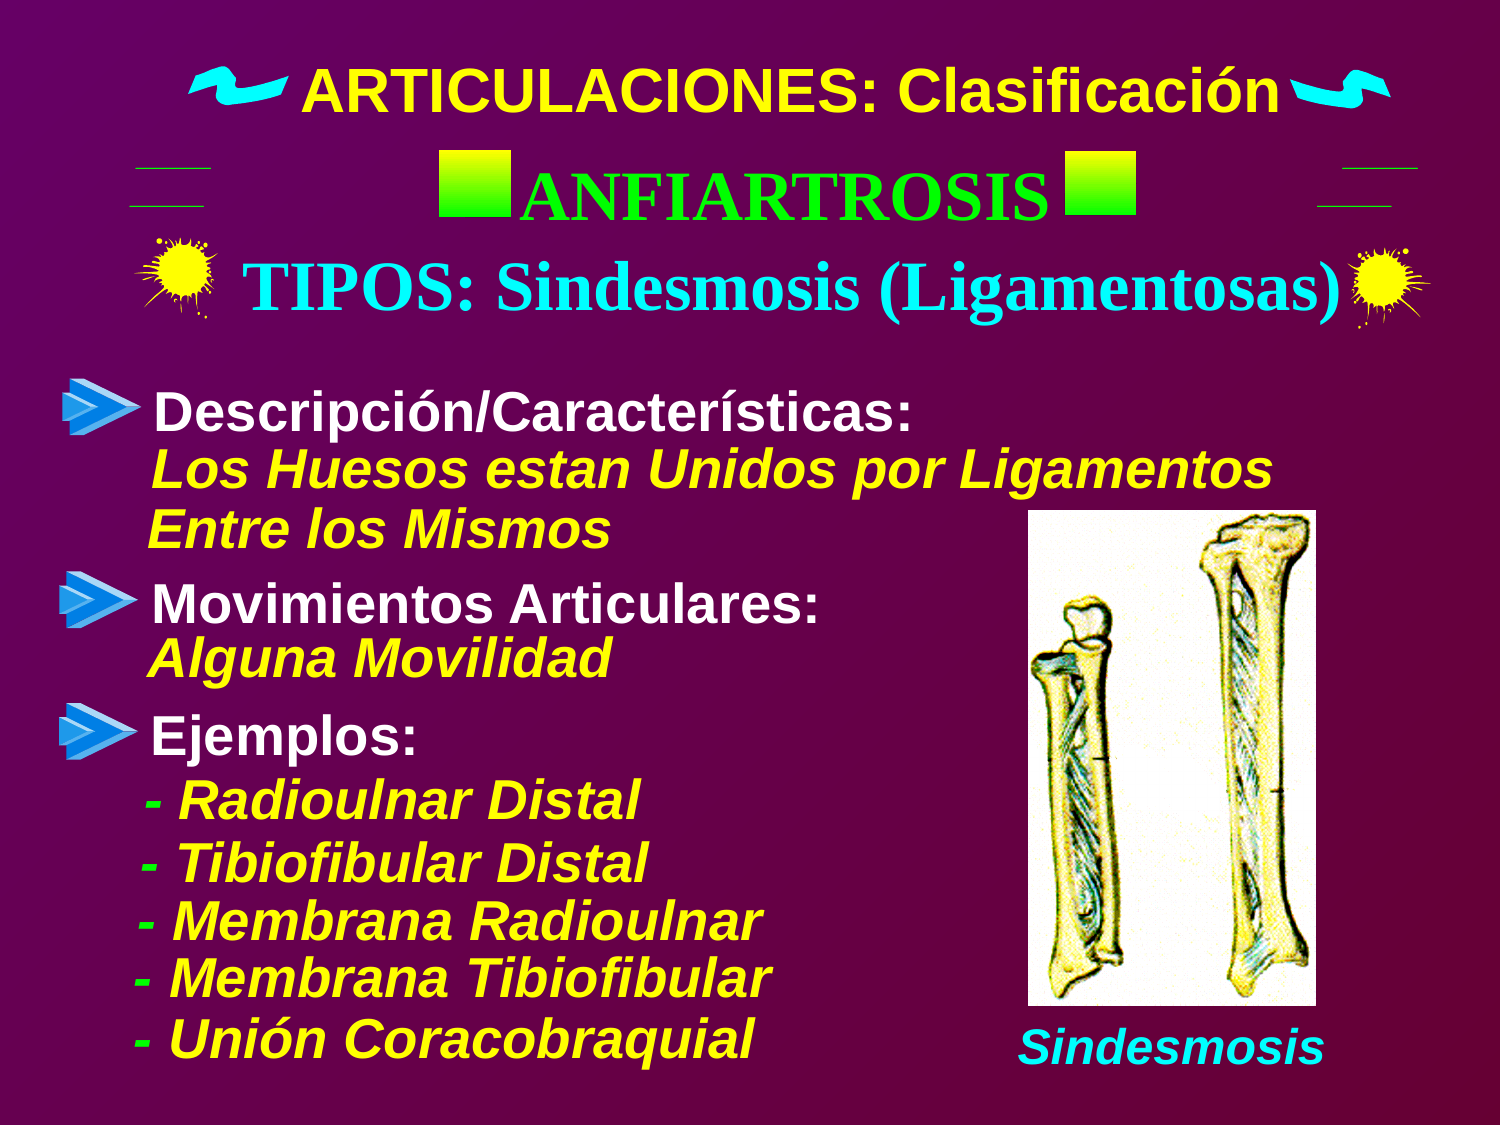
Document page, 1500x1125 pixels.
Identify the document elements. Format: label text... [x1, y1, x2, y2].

text_box [1289, 69, 1391, 109]
text_box TIPOS: Sindesmosis (Ligamentosas) [242, 239, 1344, 325]
text_box Radioulnar Distal [162, 763, 673, 831]
text_box - [137, 883, 156, 941]
text_box Membrana Radioulnar [156, 883, 763, 941]
text_box Unión Coracobraquial [152, 1009, 756, 1070]
text_box Entre los Mismos [147, 491, 614, 560]
text_box Movimientos Articulares: [151, 567, 838, 636]
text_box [59, 571, 138, 629]
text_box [1347, 247, 1431, 329]
text_box Alguna Movilidad [147, 621, 614, 690]
text_box Tibiofibular Distal [159, 831, 650, 883]
text_box - [134, 941, 153, 1009]
text_box - [134, 1009, 152, 1070]
text_box ANFIARTROSIS [519, 149, 1052, 235]
picture [1062, 149, 1138, 217]
picture [437, 149, 513, 220]
text_box Ejemplos: [150, 699, 436, 763]
text_box Los Huesos estan Unidos por Ligamentos [135, 432, 1276, 500]
text_box - [144, 763, 162, 831]
text_box [188, 66, 289, 106]
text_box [134, 237, 218, 319]
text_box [58, 703, 139, 760]
picture [1028, 510, 1316, 1006]
text_box ARTICULACIONES: Clasificación [300, 49, 1284, 125]
text_box Membrana Tibiofibular [153, 941, 772, 1009]
text_box Descripción/Características: [153, 375, 930, 432]
text_box Sindesmosis [1017, 1014, 1326, 1075]
text_box - [140, 826, 159, 883]
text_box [62, 378, 142, 436]
